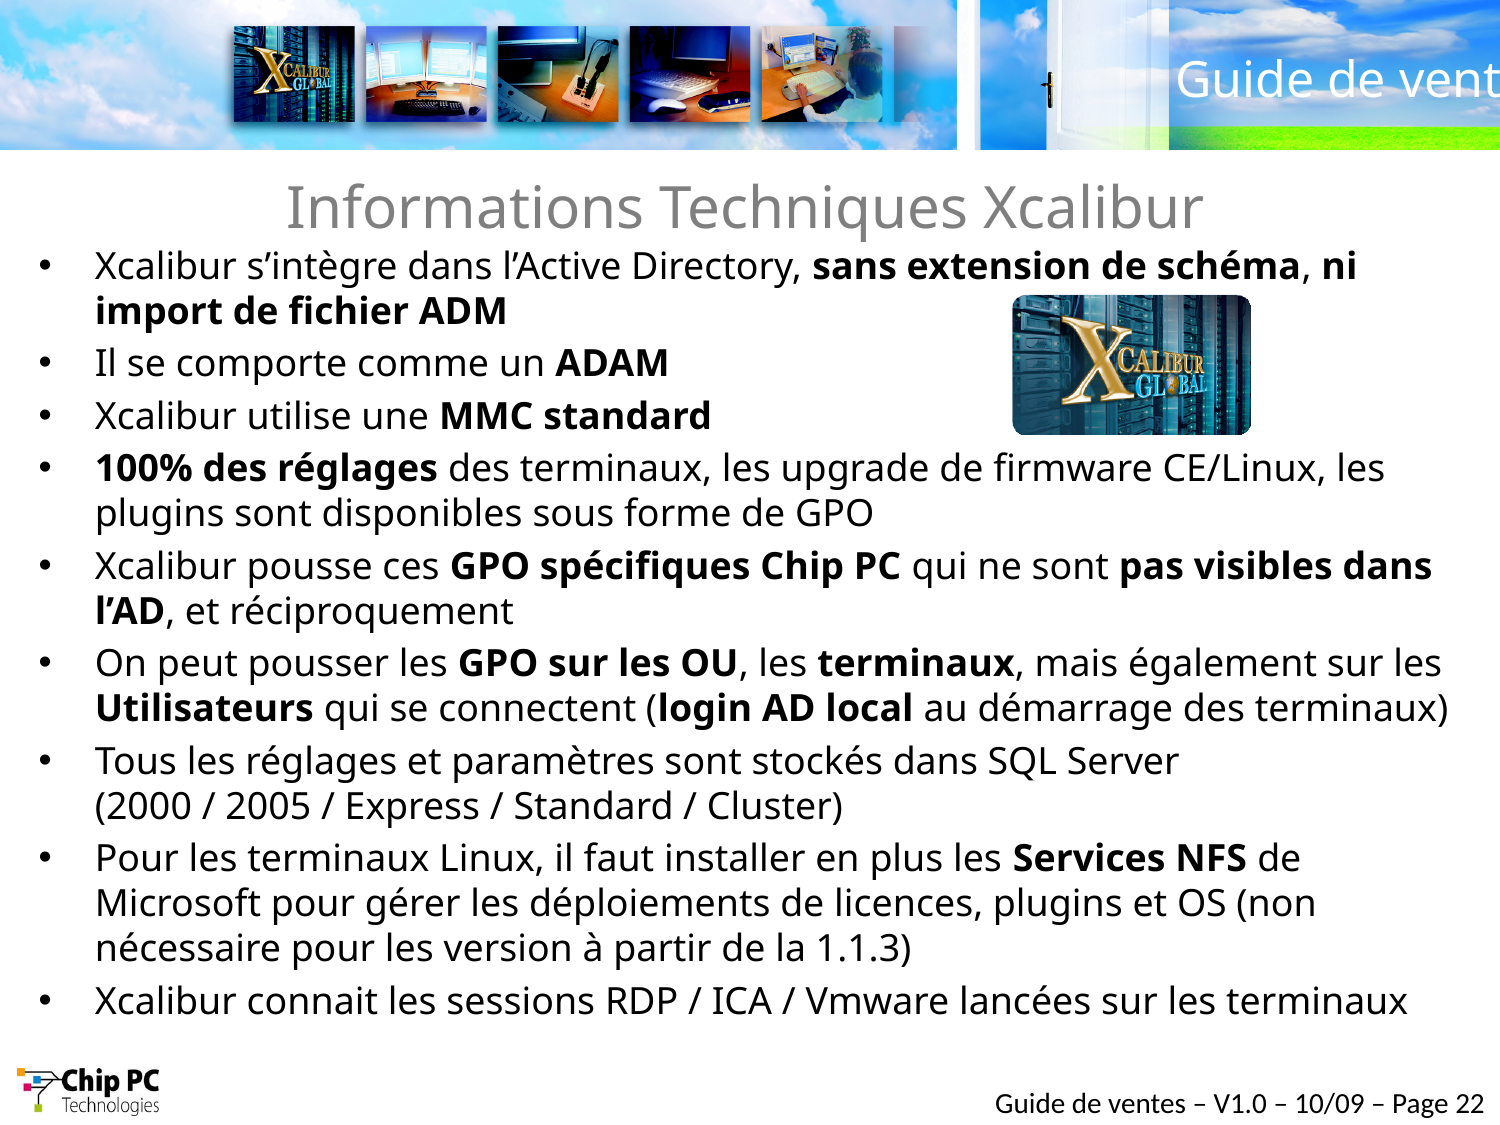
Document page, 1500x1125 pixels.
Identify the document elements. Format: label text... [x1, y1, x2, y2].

title Informations Techniques Xcalibur [70, 152, 1421, 259]
picture [17, 1068, 159, 1116]
slide_number Guide de ventes – V1.0 – 10/09 – Page 22 [836, 1072, 1500, 1125]
picture [1492, 74, 1500, 94]
picture [0, 0, 1500, 150]
picture [1007, 292, 1255, 439]
list Xcalibur s’intègre dans l’Active Directory, sans extension de schéma, ni import de fichier ADM Il se comporte comme un ADAM Xcalibur utilise une MMC standard 100% des réglages des terminaux, les upgrade de firmware CE/Linux, les plugins sont disponibles sous forme de GPO Xcalibur pousse ces GPO spécifiques Chip PC qui ne sont pas visibles dans l’AD, et réciproquement On peut pousser les GPO sur les OU, les terminaux, mais également sur les Utilisateurs qui se connectent (login AD local au démarrage des terminaux) Tous les réglages et paramètres sont stockés dans SQL Server (2000 / 2005 / Express / Standard / Cluster) Pour les terminaux Linux, il faut installer en plus les Services NFS de Microsoft pour gérer les déploiements de licences, plugins et OS (non nécessaire pour les version à partir de la 1.1.3) Xcalibur connait les sessions RDP / ICA / Vmware lancées sur les terminaux [23, 234, 1466, 1027]
